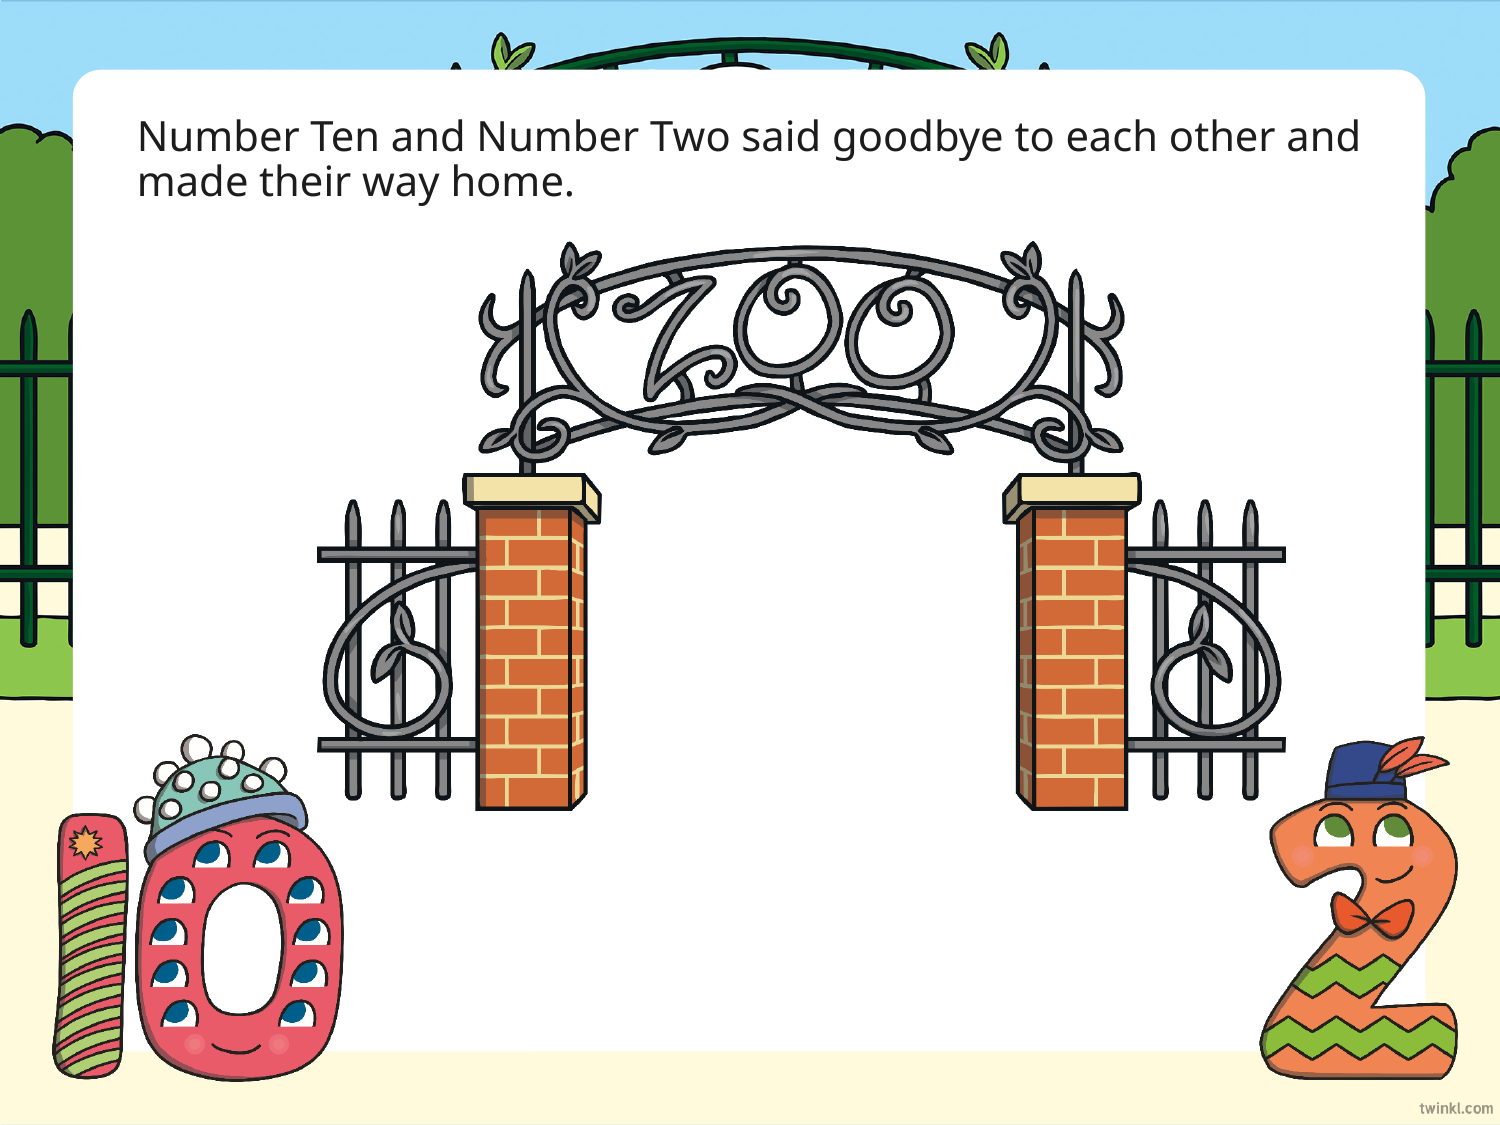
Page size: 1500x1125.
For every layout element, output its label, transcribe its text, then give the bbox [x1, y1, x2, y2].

title Number Ten and Number Two said goodbye to each other and made their way home. [73, 76, 1426, 244]
picture [0, 0, 1500, 1125]
